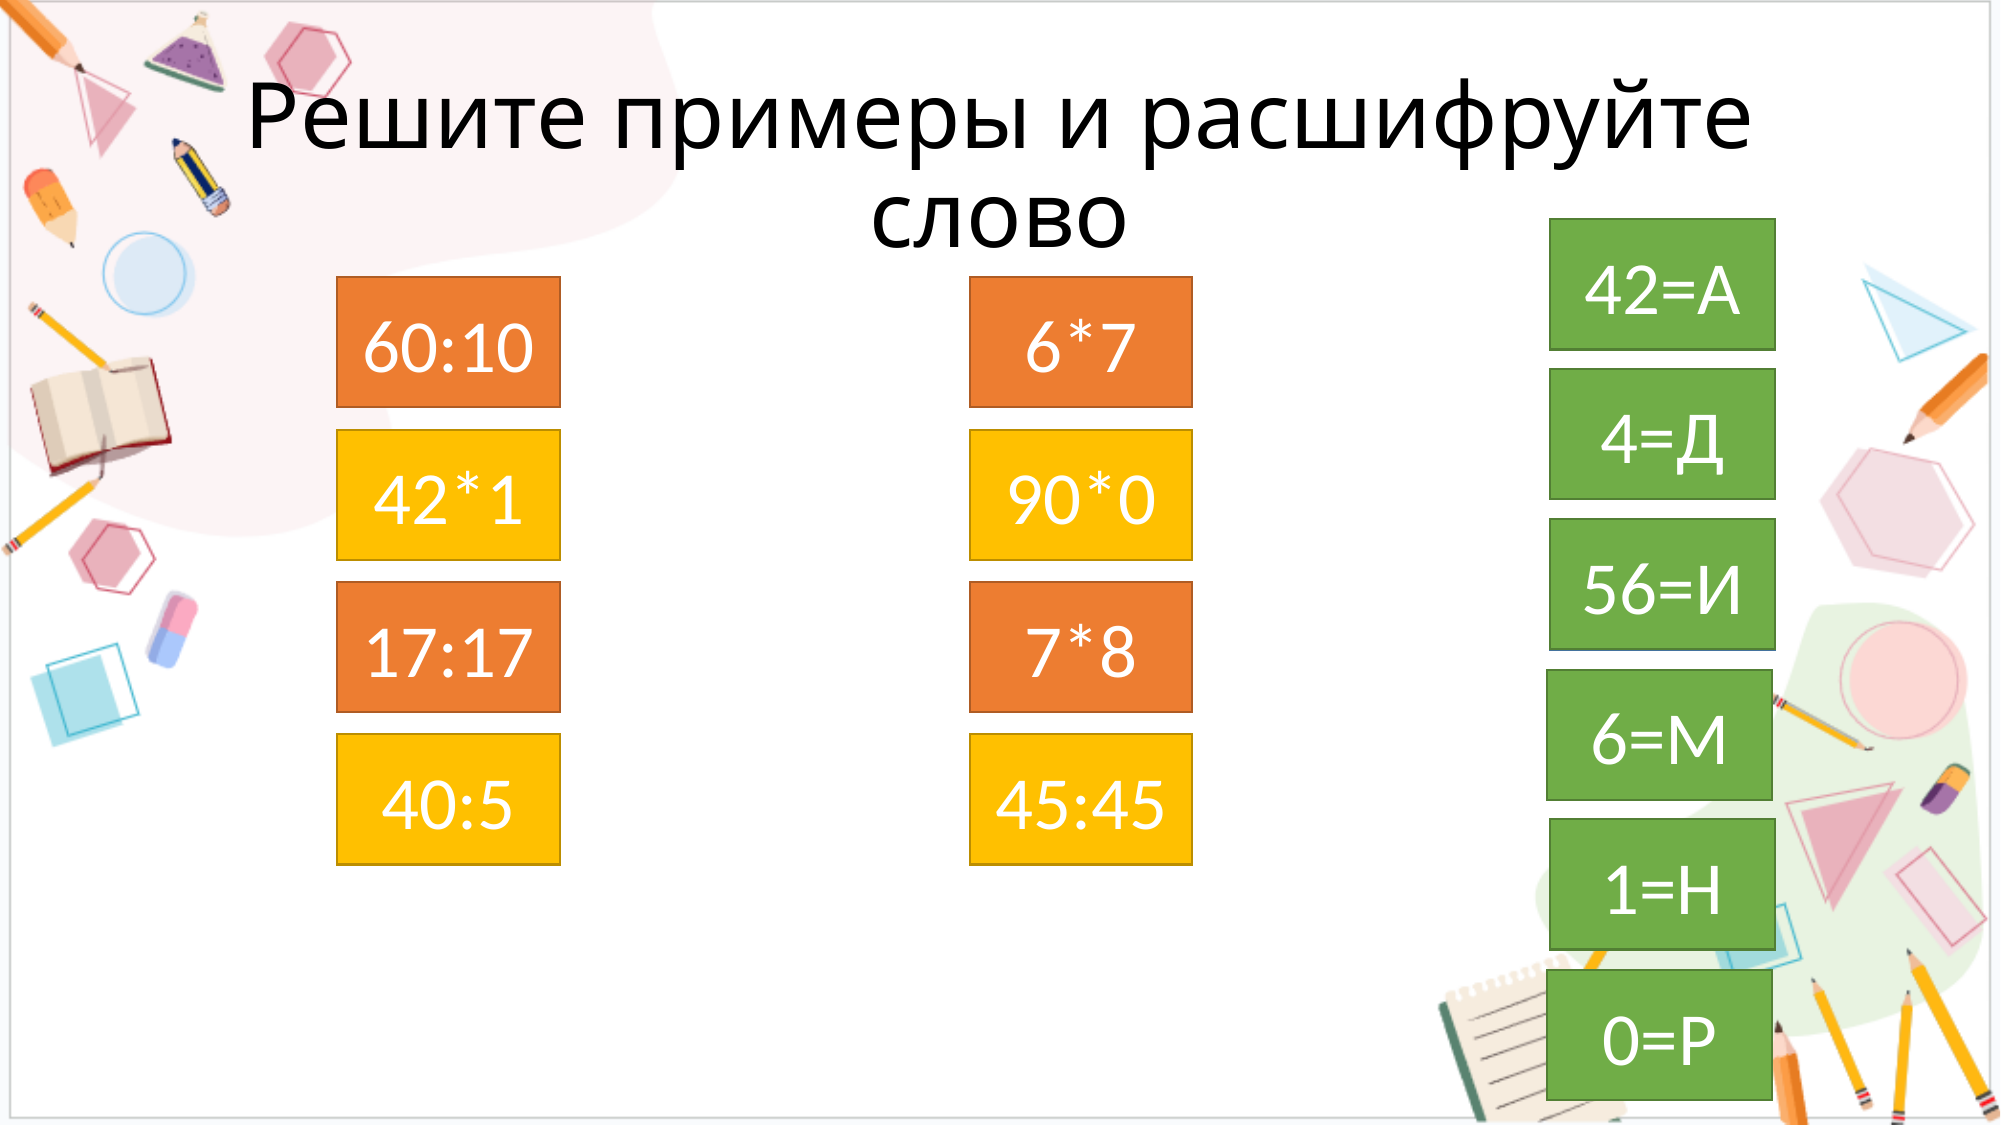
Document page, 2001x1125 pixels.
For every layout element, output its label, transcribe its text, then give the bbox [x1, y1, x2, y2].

text_box 56=И [1549, 518, 1776, 650]
text_box 0=Р [1546, 969, 1773, 1101]
text_box 90*0 [969, 429, 1193, 561]
text_box 1=Н [1549, 818, 1776, 951]
text_box 7*8 [969, 581, 1193, 713]
text_box 4=Д [1549, 368, 1776, 500]
text_box 6*7 [969, 276, 1193, 408]
text_box 17:17 [336, 581, 561, 713]
text_box 45:45 [969, 733, 1193, 866]
text_box 60:10 [336, 276, 561, 408]
title Решите примеры и расшифруйте слово [137, 59, 1863, 278]
text_box 42*1 [336, 429, 561, 561]
text_box 42=А [1549, 218, 1776, 351]
text_box 6=М [1546, 669, 1773, 801]
text_box 40:5 [336, 733, 561, 866]
picture [0, 0, 2001, 1125]
